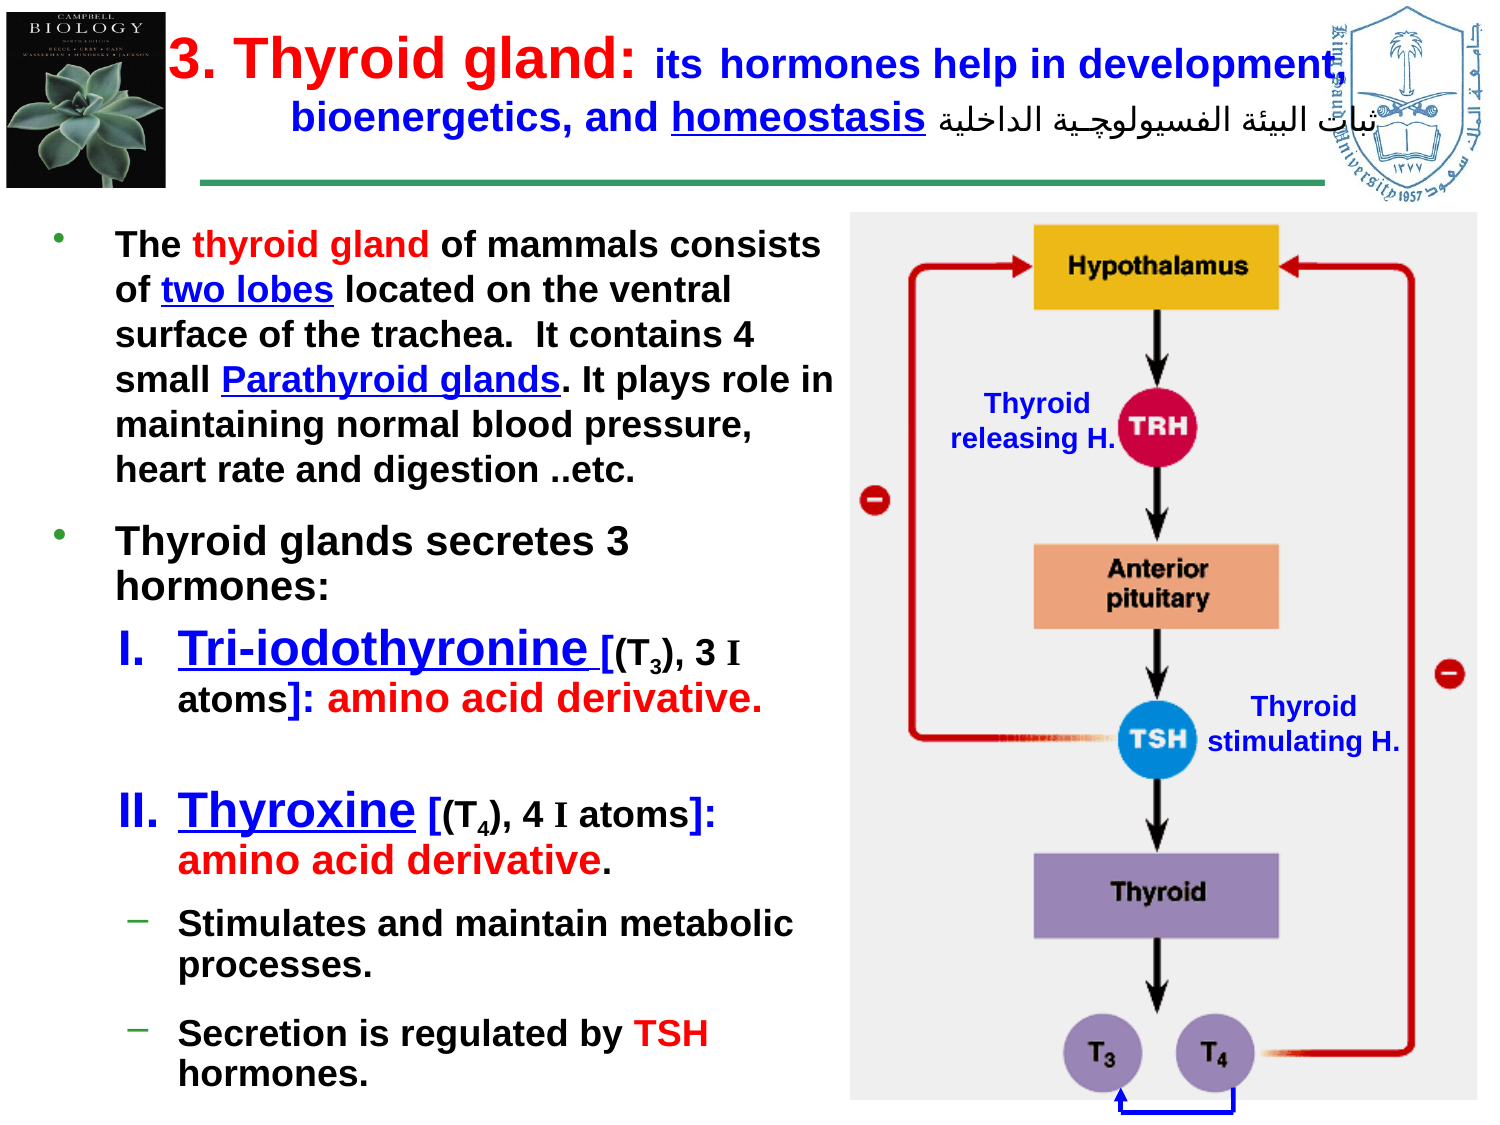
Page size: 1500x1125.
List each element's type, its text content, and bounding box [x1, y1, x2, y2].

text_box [5, 0, 1488, 209]
picture [849, 212, 1478, 1101]
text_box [1120, 1087, 1234, 1113]
list The thyroid gland of mammals consists of two lobes located on the ventral surface of the trachea. It contains 4 small Parathyroid glands. It plays role in maintaining normal blood pressure, heart rate and digestion ..etc. Thyroid glands secretes 3 hormones: Tri-iodothyronine [(T3), 3 I atoms]: amino acid derivative. Thyroxine [(T4), 4 I atoms]: amino acid derivative. Stimulates and maintain metabolic processes. Secretion is regulated by TSH hormones. [0, 212, 845, 1103]
